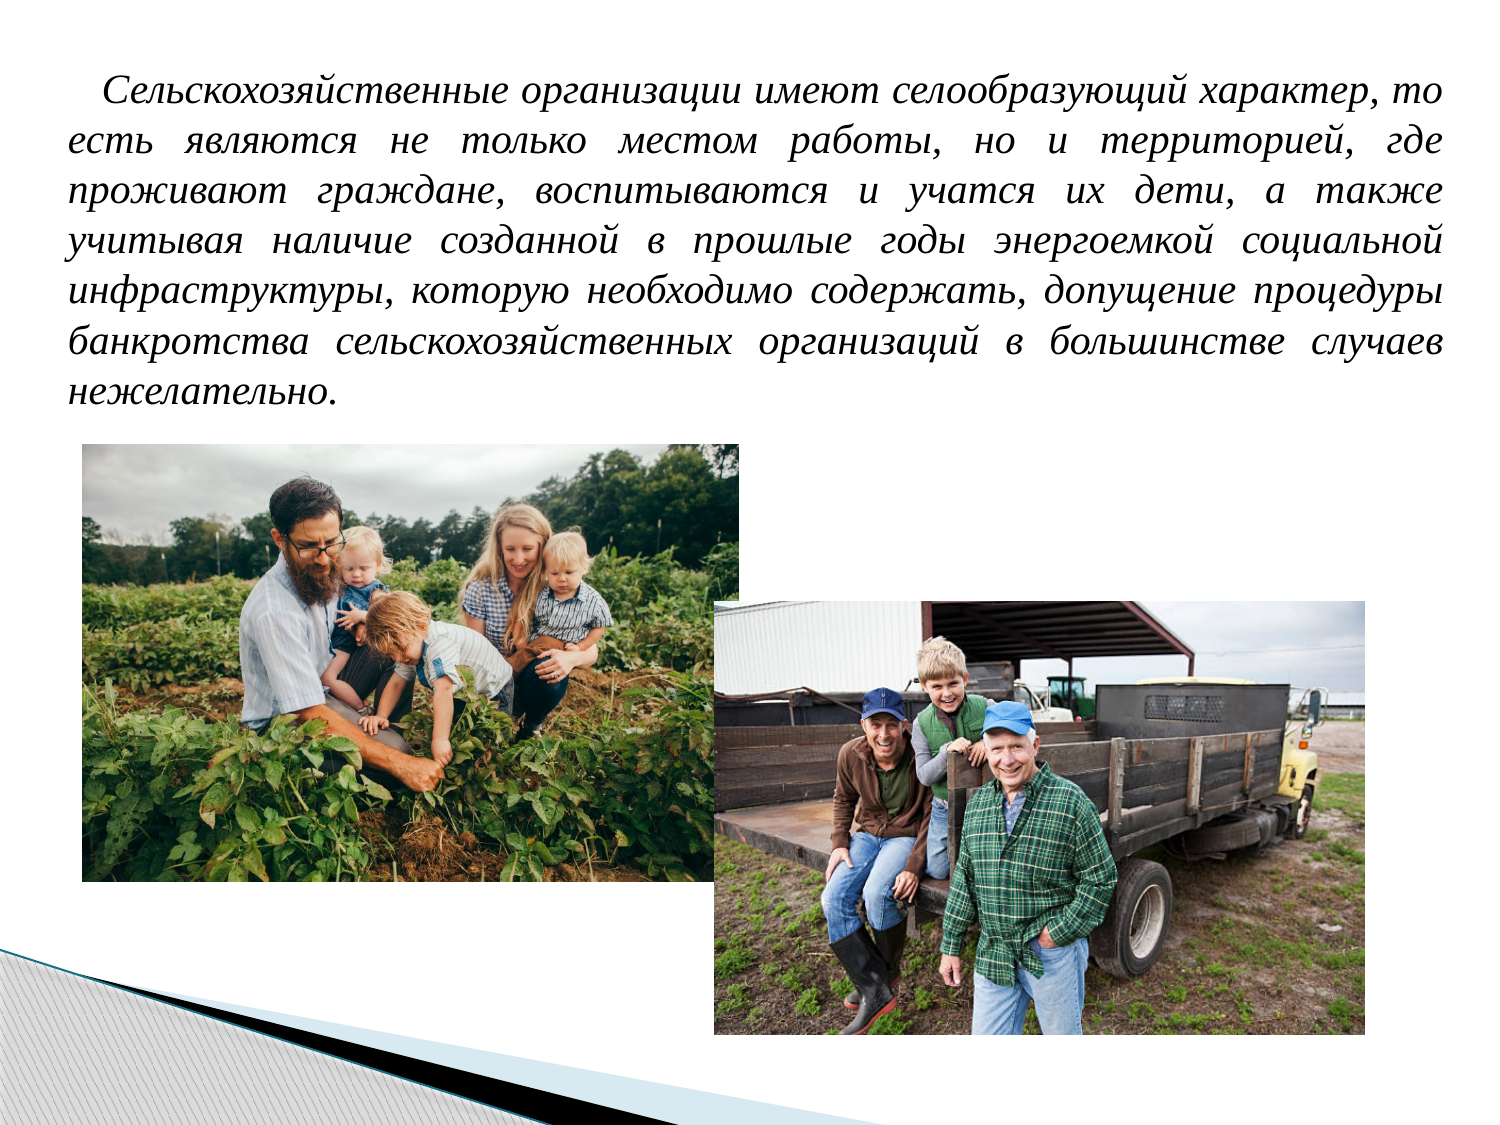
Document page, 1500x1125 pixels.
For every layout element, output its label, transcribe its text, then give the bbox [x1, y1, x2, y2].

list Сельскохозяйственные организации имеют селообразующий характер, то есть являются не только местом работы, но и территорией, где проживают граждане, воспитываются и учатся их дети, а также учитывая наличие созданной в прошлые годы энергоемкой социальной инфраструктуры, которую необходимо содержать, допущение процедуры банкротства сельскохозяйственных организаций в большинстве случаев нежелательно. [53, 54, 1459, 1017]
picture [82, 444, 1365, 1036]
